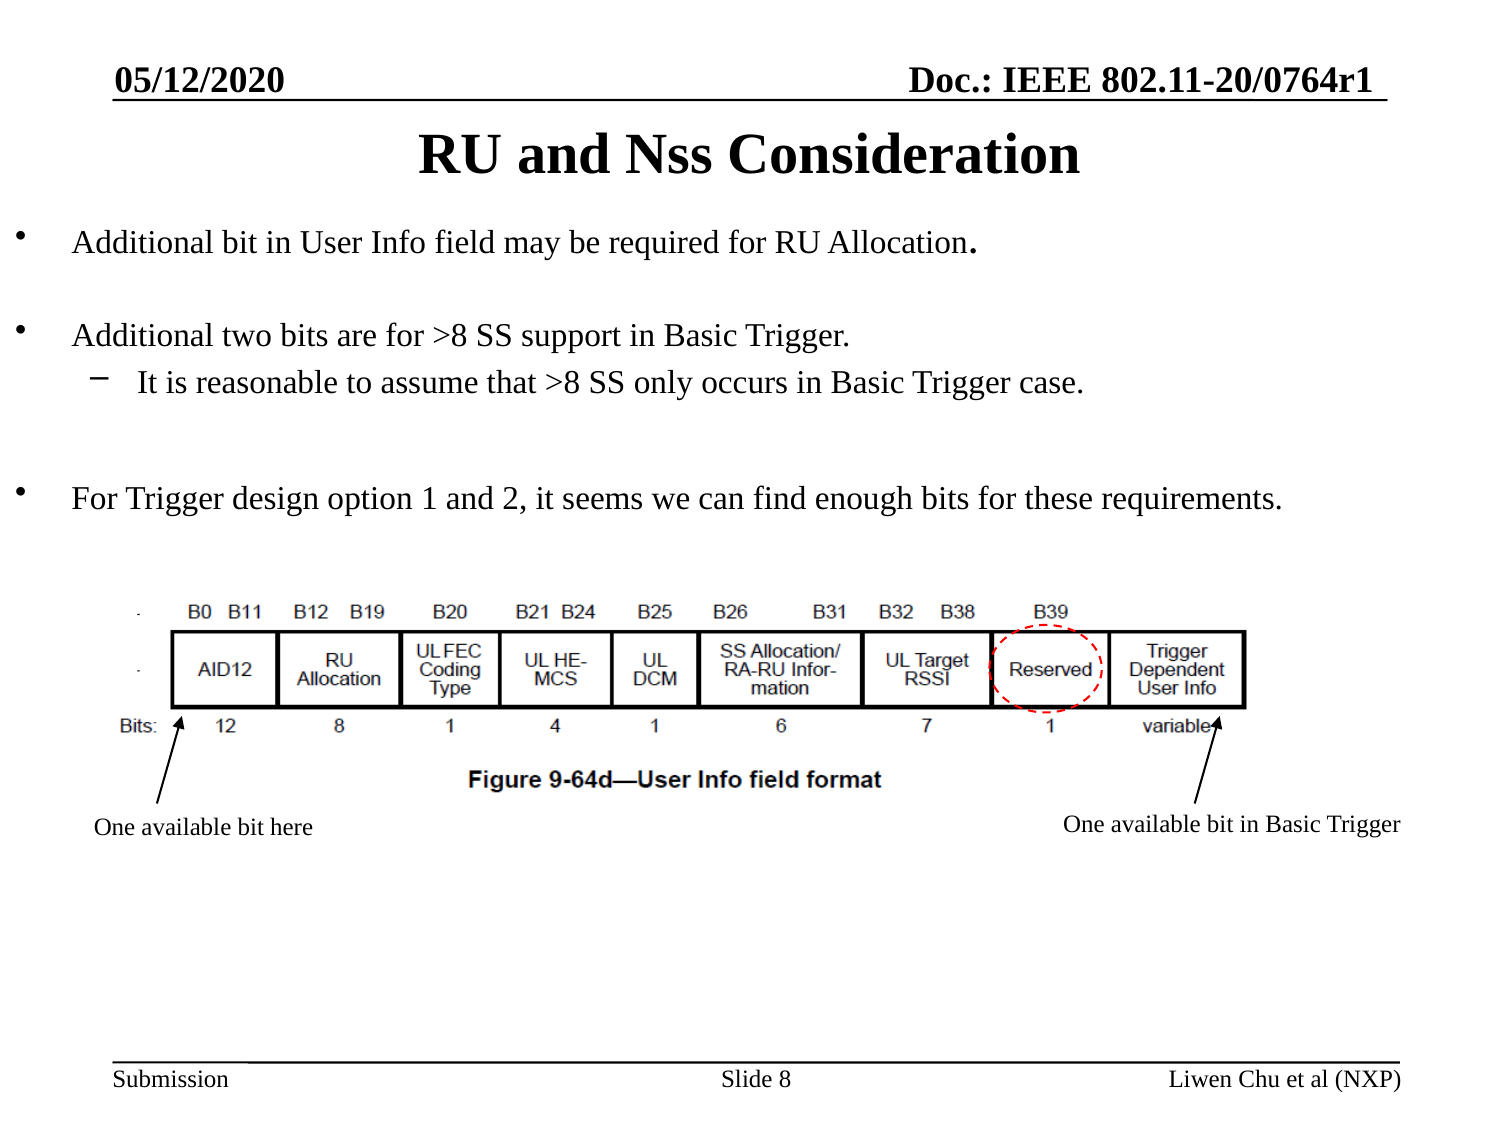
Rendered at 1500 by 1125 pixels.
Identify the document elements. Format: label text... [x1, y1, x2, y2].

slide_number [114, 54, 288, 101]
footer Liwen Chu et al (NXP) [1165, 1061, 1402, 1093]
picture [114, 599, 1252, 804]
text_box One available bit in Basic Trigger [1048, 800, 1416, 845]
text_box One available bit here [78, 803, 329, 849]
list Additional bit in User Info field may be required for RU Allocation. Additional two bits are for >8 SS support in Basic Trigger. It is reasonable to assume that >8 SS only occurs in Basic Trigger case. For Trigger design option 1 and 2, it seems we can find enough bits for these requirements. [0, 212, 1500, 543]
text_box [156, 715, 183, 804]
title RU and Nss Consideration [0, 87, 1500, 212]
slide_number Slide 8 [712, 1061, 800, 1093]
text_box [1194, 715, 1220, 804]
